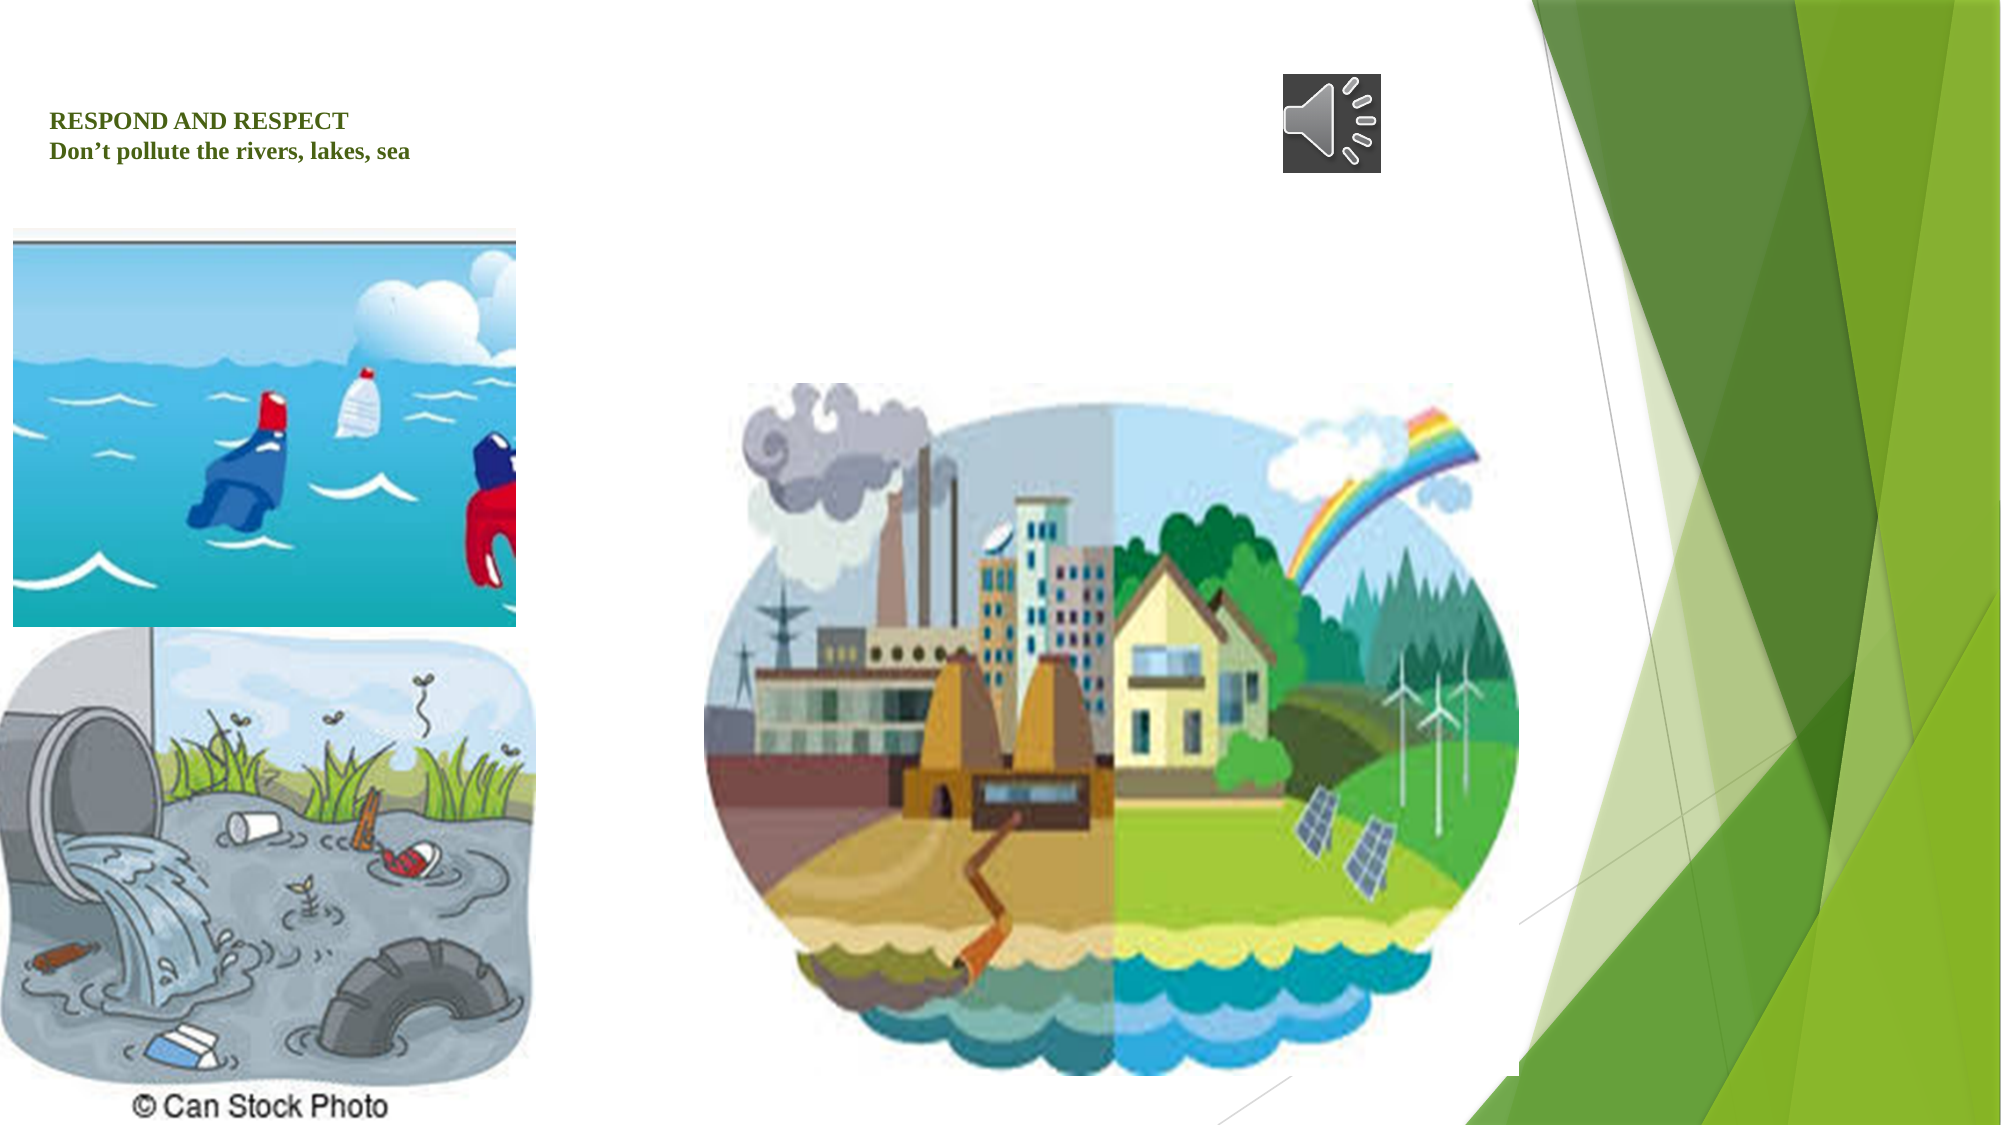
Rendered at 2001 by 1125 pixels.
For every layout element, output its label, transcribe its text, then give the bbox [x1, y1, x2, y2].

picture [703, 383, 1520, 1077]
title RESPOND AND RESPECT Don’t pollute the rivers, lakes, sea [34, 96, 1522, 206]
picture [0, 228, 537, 1125]
picture [1281, 73, 1383, 175]
